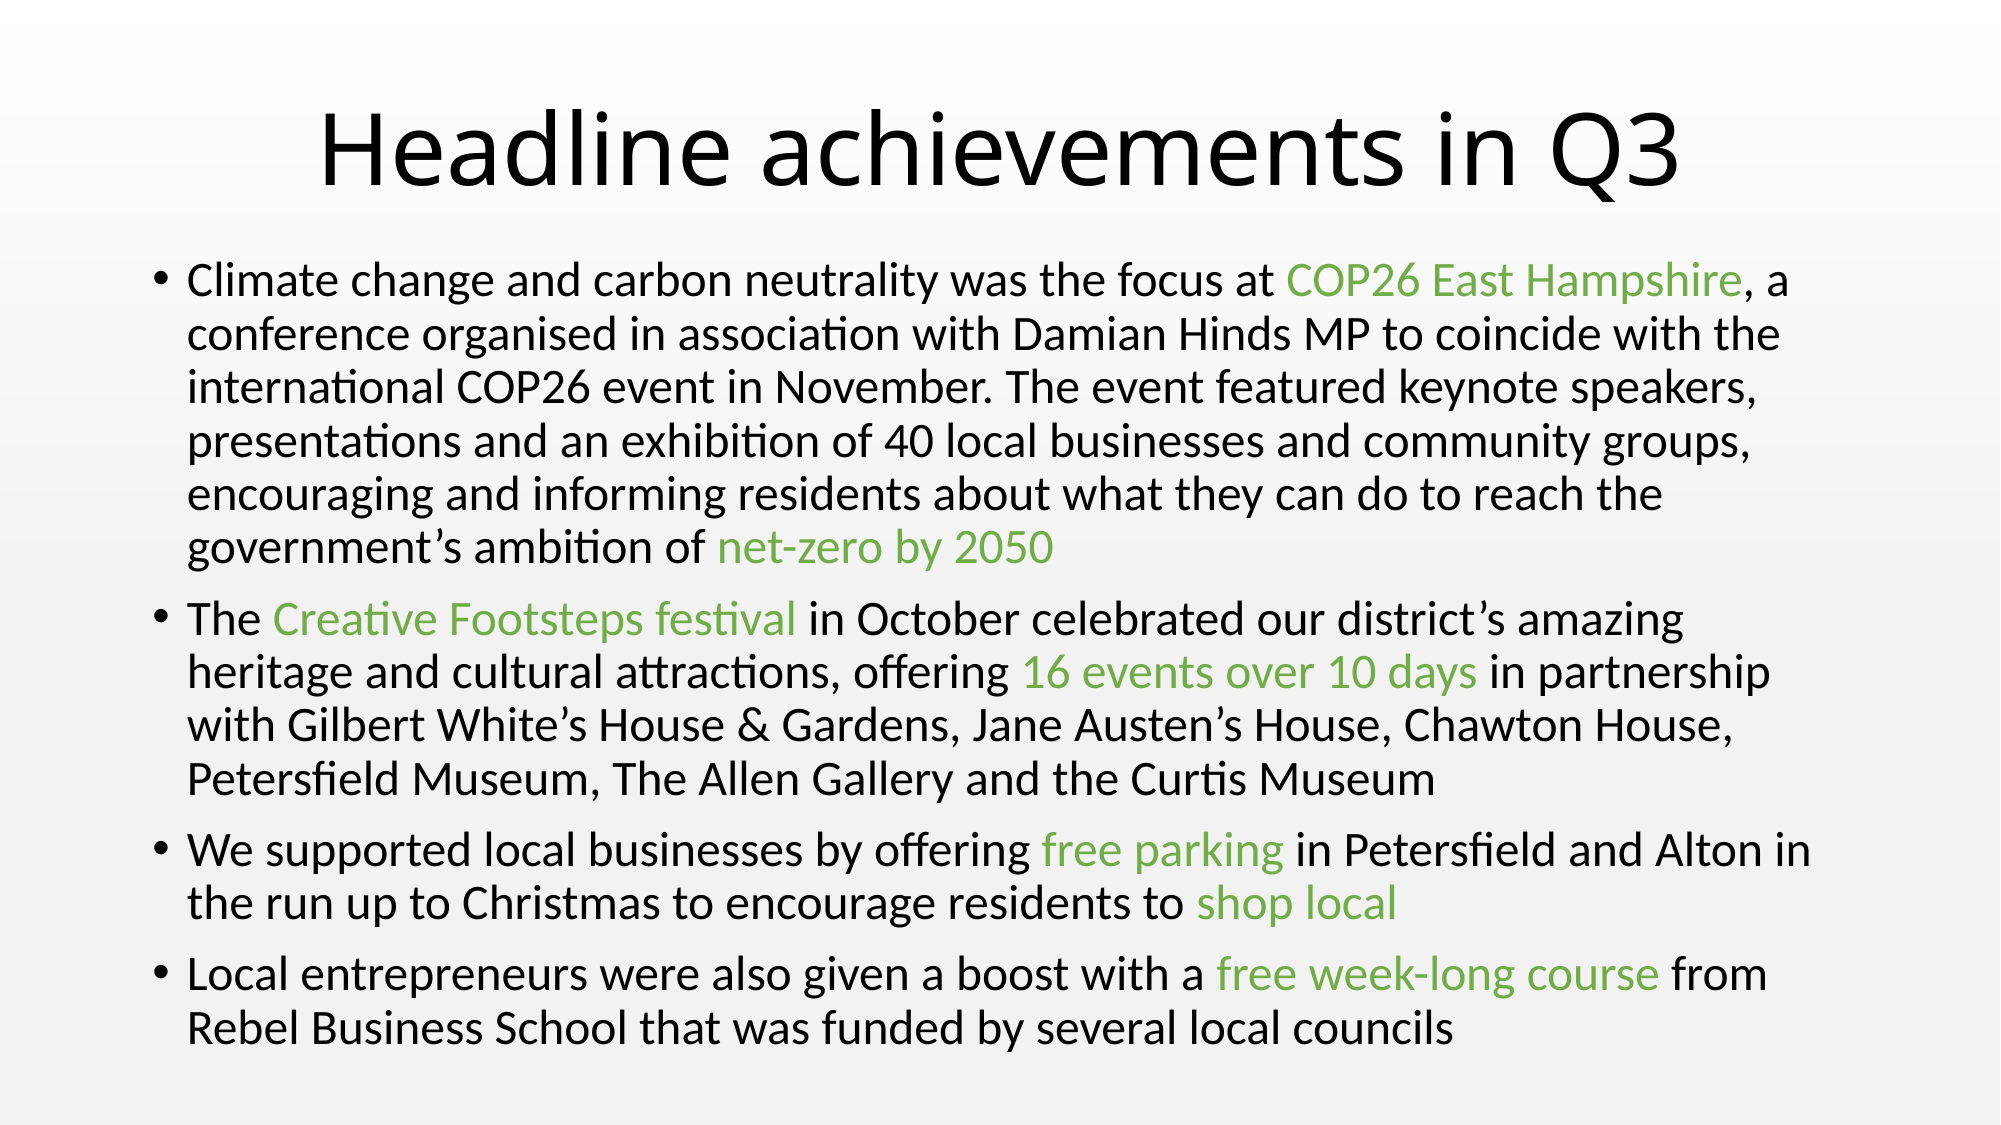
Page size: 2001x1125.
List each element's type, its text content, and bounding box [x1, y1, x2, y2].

list Climate change and carbon neutrality was the focus at COP26 East Hampshire, a conference organised in association with Damian Hinds MP to coincide with the international COP26 event in November. The event featured keynote speakers, presentations and an exhibition of 40 local businesses and community groups, encouraging and informing residents about what they can do to reach the government’s ambition of net-zero by 2050 The Creative Footsteps festival in October celebrated our district’s amazing heritage and cultural attractions, offering 16 events over 10 days in partnership with Gilbert White’s House & Gardens, Jane Austen’s House, Chawton House, Petersfield Museum, The Allen Gallery and the Curtis Museum We supported local businesses by offering free parking in Petersfield and Alton in the run up to Christmas to encourage residents to shop local Local entrepreneurs were also given a boost with a free week-long course from Rebel Business School that was funded by several local councils [137, 246, 1863, 1081]
title Headline achievements in Q3 [137, 44, 1863, 246]
